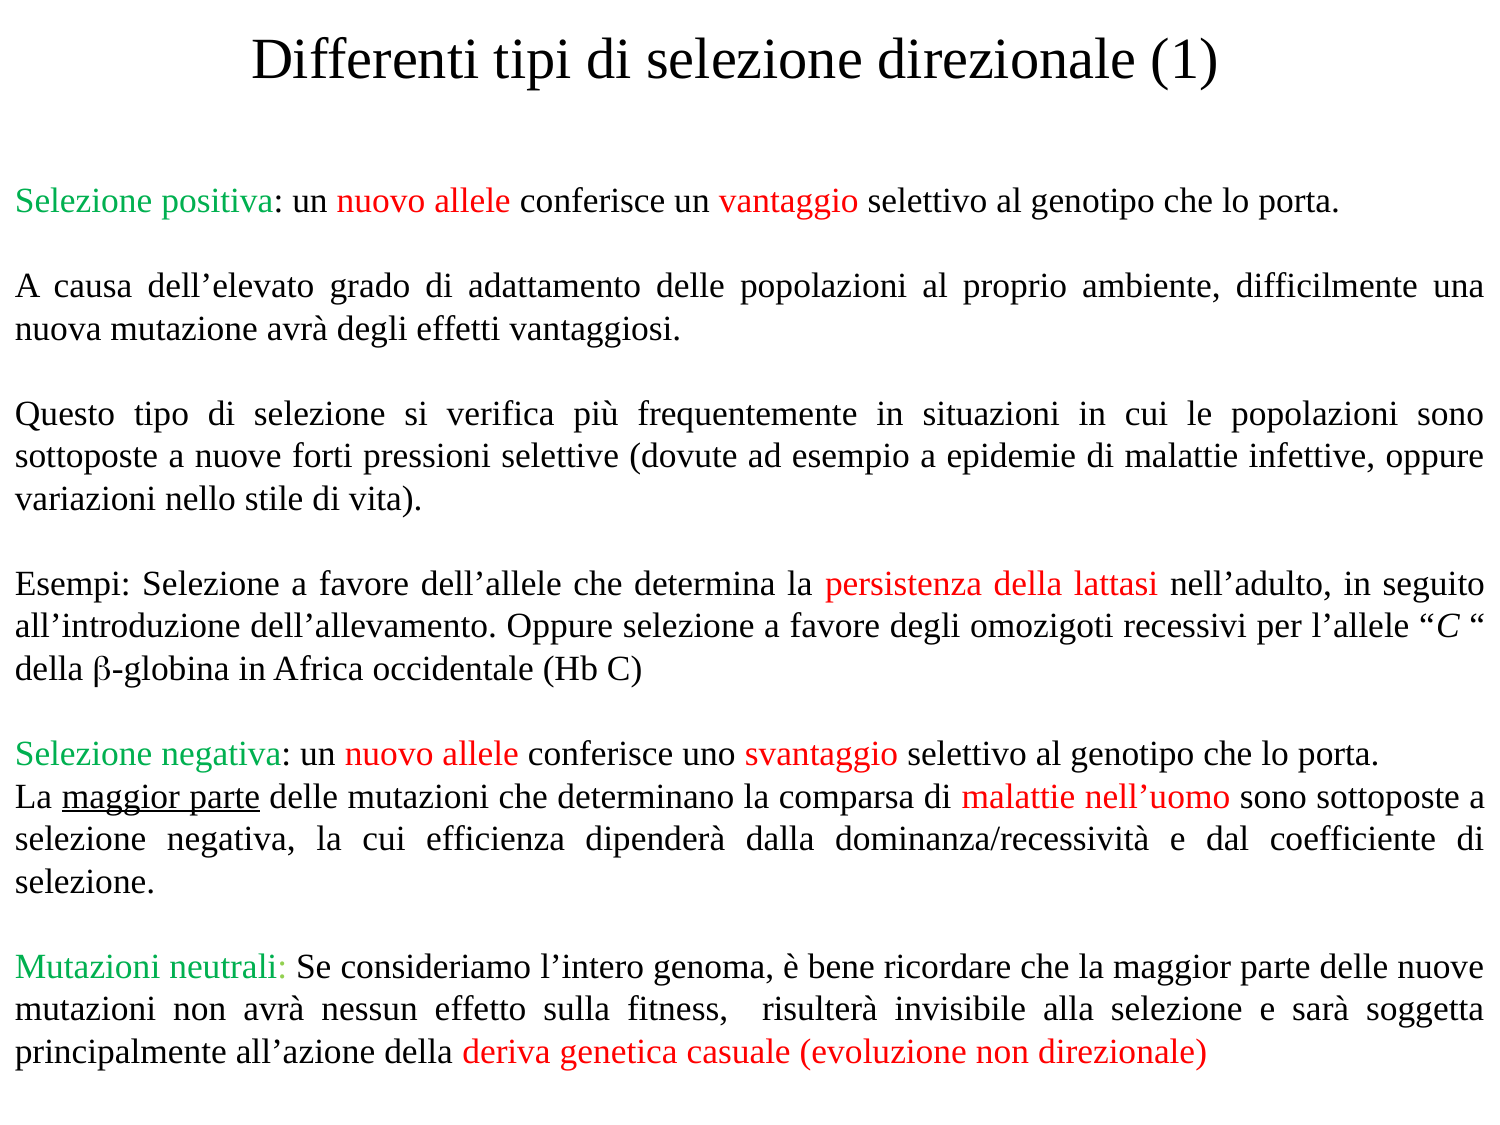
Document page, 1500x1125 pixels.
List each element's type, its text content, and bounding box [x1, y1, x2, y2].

text_box Differenti tipi di selezione direzionale (1) [0, 12, 1500, 98]
text_box Selezione positiva: un nuovo allele conferisce un vantaggio selettivo al genotipo che lo porta. A causa dell’elevato grado di adattamento delle popolazioni al proprio ambiente, difficilmente una nuova mutazione avrà degli effetti vantaggiosi. Questo tipo di selezione si verifica più frequentemente in situazioni in cui le popolazioni sono sottoposte a nuove forti pressioni selettive (dovute ad esempio a epidemie di malattie infettive, oppure variazioni nello stile di vita). Esempi: Selezione a favore dell’allele che determina la persistenza della lattasi nell’adulto, in seguito all’introduzione dell’allevamento. Oppure selezione a favore degli omozigoti recessivi per l’allele “C “ della b-globina in Africa occidentale (Hb C) Selezione negativa: un nuovo allele conferisce uno svantaggio selettivo al genotipo che lo porta. La maggior parte delle mutazioni che determinano la comparsa di malattie nell’uomo sono sottoposte a selezione negativa, la cui efficienza dipenderà dalla dominanza/recessività e dal coefficiente di selezione. Mutazioni neutrali: Se consideriamo l’intero genoma, è bene ricordare che la maggior parte delle nuove mutazioni non avrà nessun effetto sulla fitness, risulterà invisibile alla selezione e sarà soggetta principalmente all’azione della deriva genetica casuale (evoluzione non direzionale) [0, 124, 1500, 1125]
